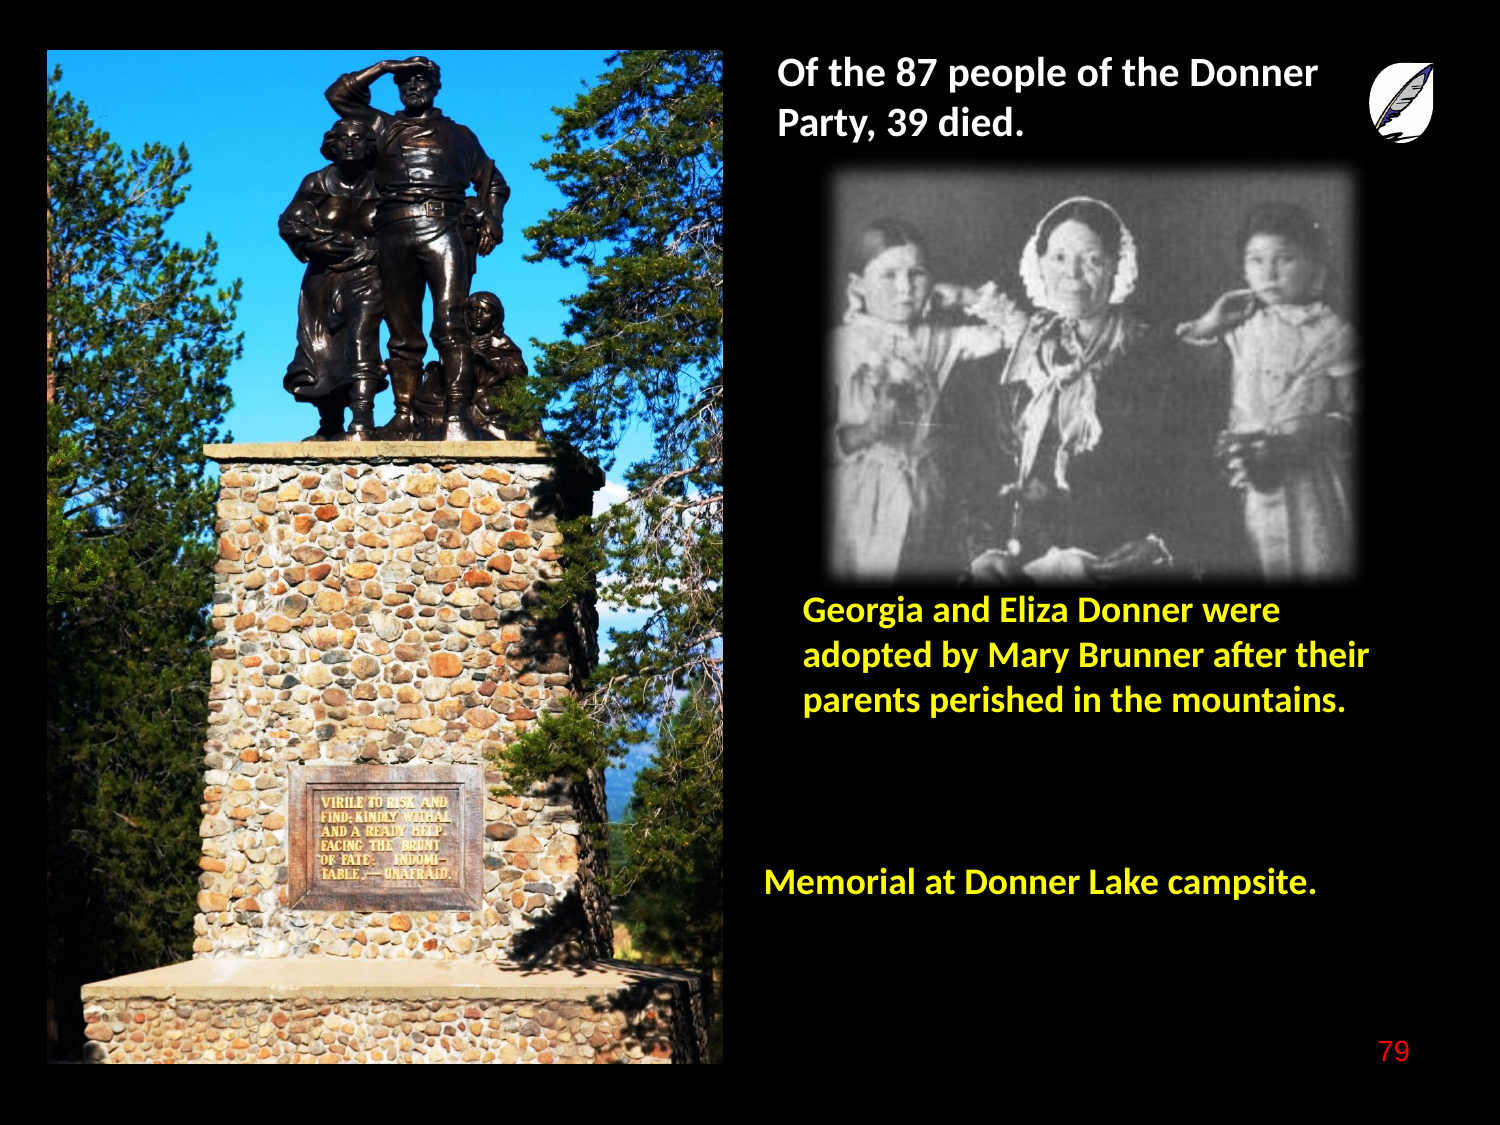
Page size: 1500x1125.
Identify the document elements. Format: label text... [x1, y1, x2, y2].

text_box Memorial at Donner Lake campsite. [748, 849, 1360, 910]
picture [47, 50, 723, 1064]
text_box 79 [1074, 1024, 1425, 1103]
picture [816, 153, 1370, 593]
text_box Georgia and Eliza Donner were adopted by Mary Brunner after their parents perished in the mountains. [787, 577, 1399, 728]
text_box Of the 87 people of the Donner Party, 39 died. [762, 37, 1396, 153]
picture [1368, 62, 1434, 144]
